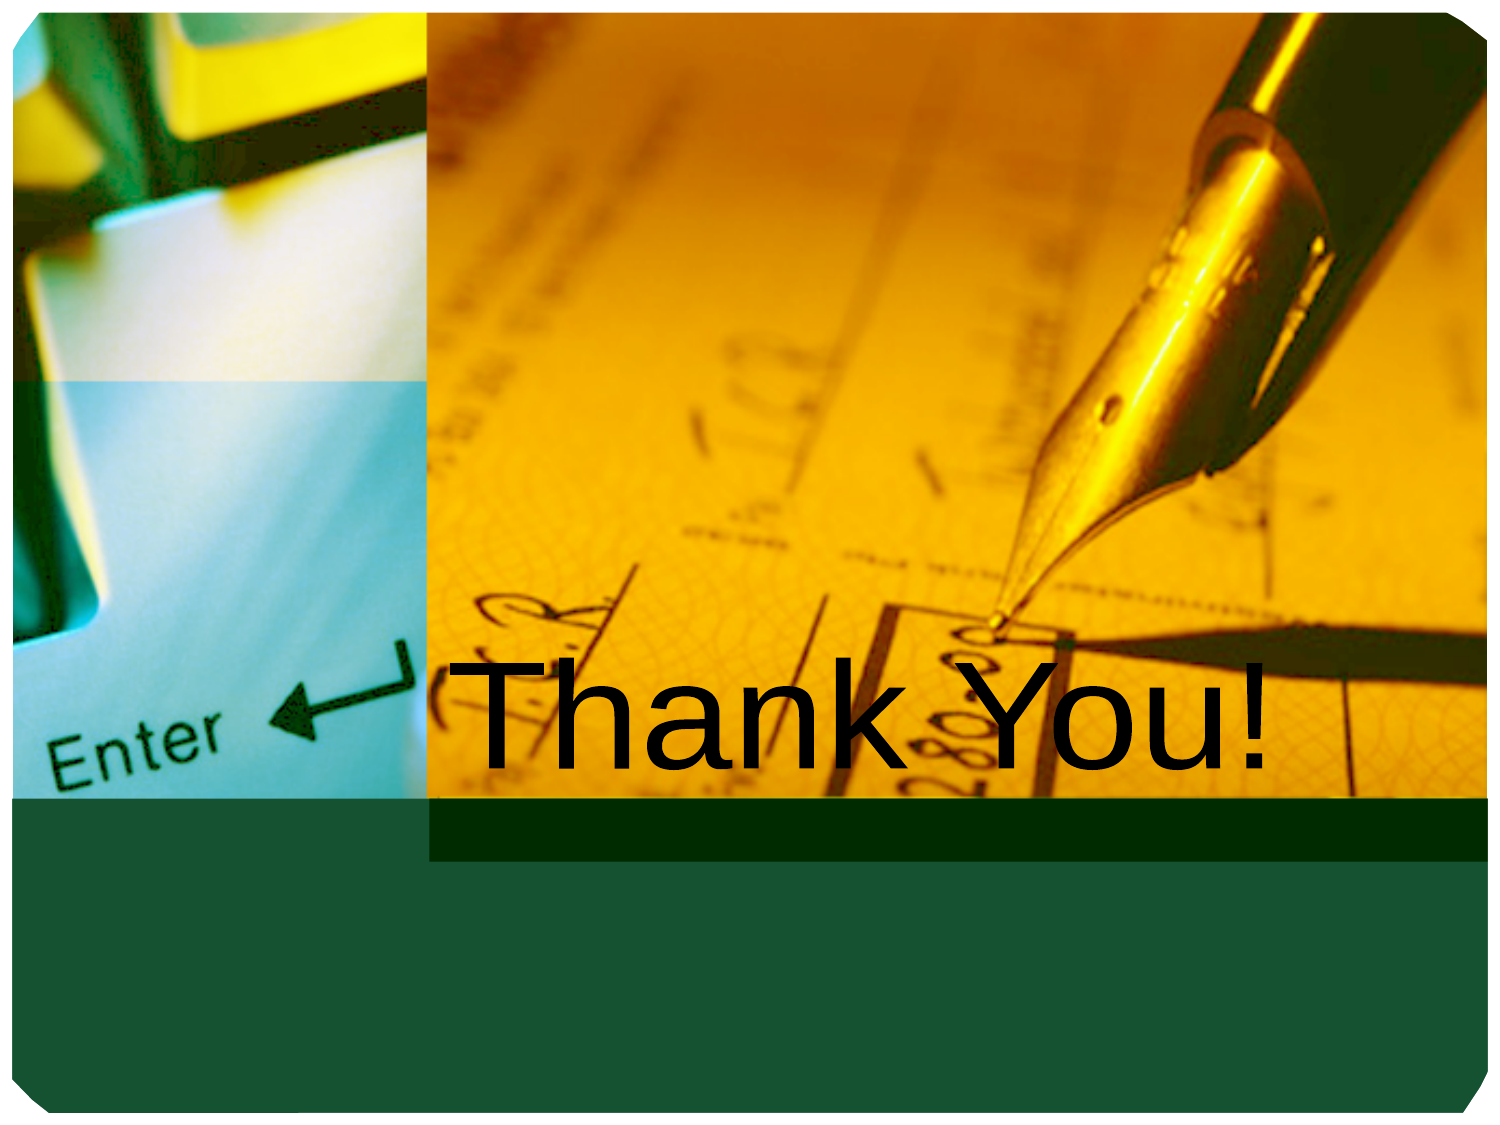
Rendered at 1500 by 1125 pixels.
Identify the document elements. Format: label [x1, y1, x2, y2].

picture [13, 13, 1487, 798]
